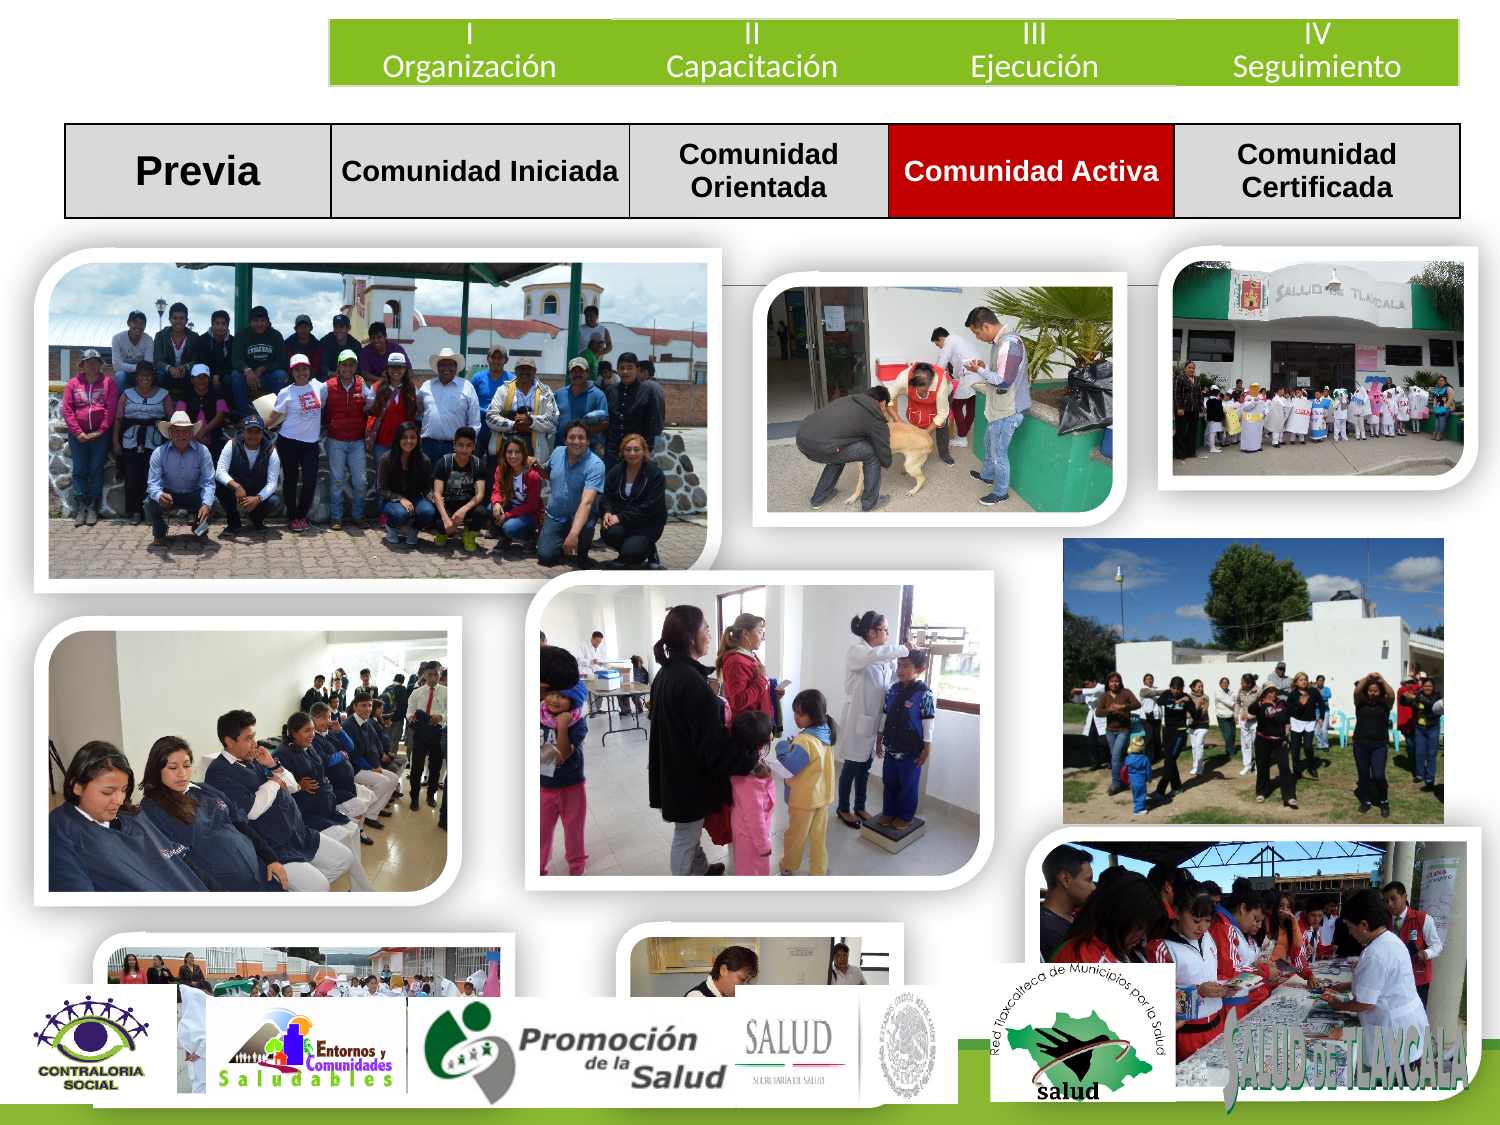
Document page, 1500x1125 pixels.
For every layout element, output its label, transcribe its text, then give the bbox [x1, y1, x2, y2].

table_header Comunidad Activa [889, 125, 1173, 217]
picture [1164, 253, 1472, 484]
table_header IV Seguimiento [1176, 19, 1458, 86]
picture [759, 278, 1121, 521]
picture [989, 833, 1475, 1116]
picture [1062, 538, 1444, 825]
picture [40, 254, 988, 884]
table_header II Capacitación [611, 20, 894, 85]
table_header Previa [66, 125, 330, 217]
table_header Comunidad Iniciada [332, 125, 629, 217]
table_header I Organización [330, 19, 611, 85]
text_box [0, 983, 178, 1104]
table_header III Ejecución [894, 20, 1176, 85]
table_header Comunidad Certificada [1175, 125, 1459, 217]
picture [99, 929, 959, 1108]
table_header Comunidad Orientada [630, 125, 888, 217]
picture [40, 622, 456, 900]
